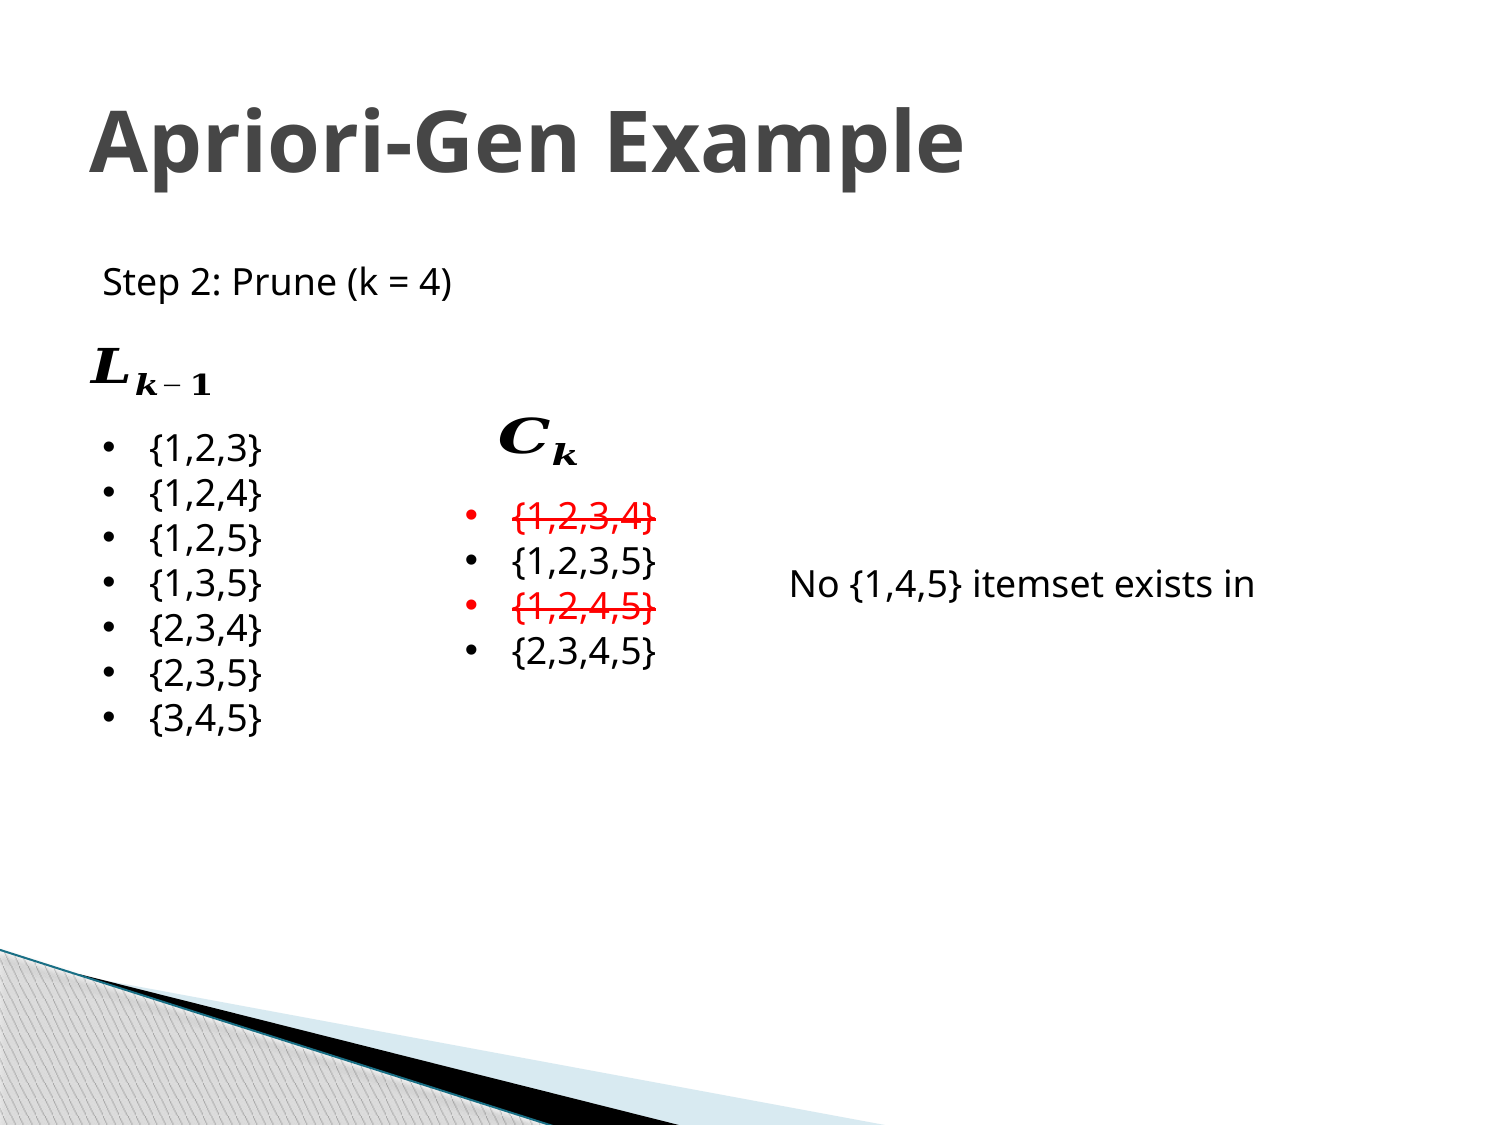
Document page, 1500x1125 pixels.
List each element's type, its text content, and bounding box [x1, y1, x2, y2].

text_box {1,2,3,4} {1,2,3,5} {1,2,4,5} {2,3,4,5} [450, 484, 713, 680]
title Apriori-Gen Example [75, 45, 1425, 233]
text_box Step 2: Prune (k = 4) [87, 250, 613, 311]
text_box {1,2,3} {1,2,4} {1,2,5} {1,3,5} {2,3,4} {2,3,5} {3,4,5} [87, 416, 338, 747]
